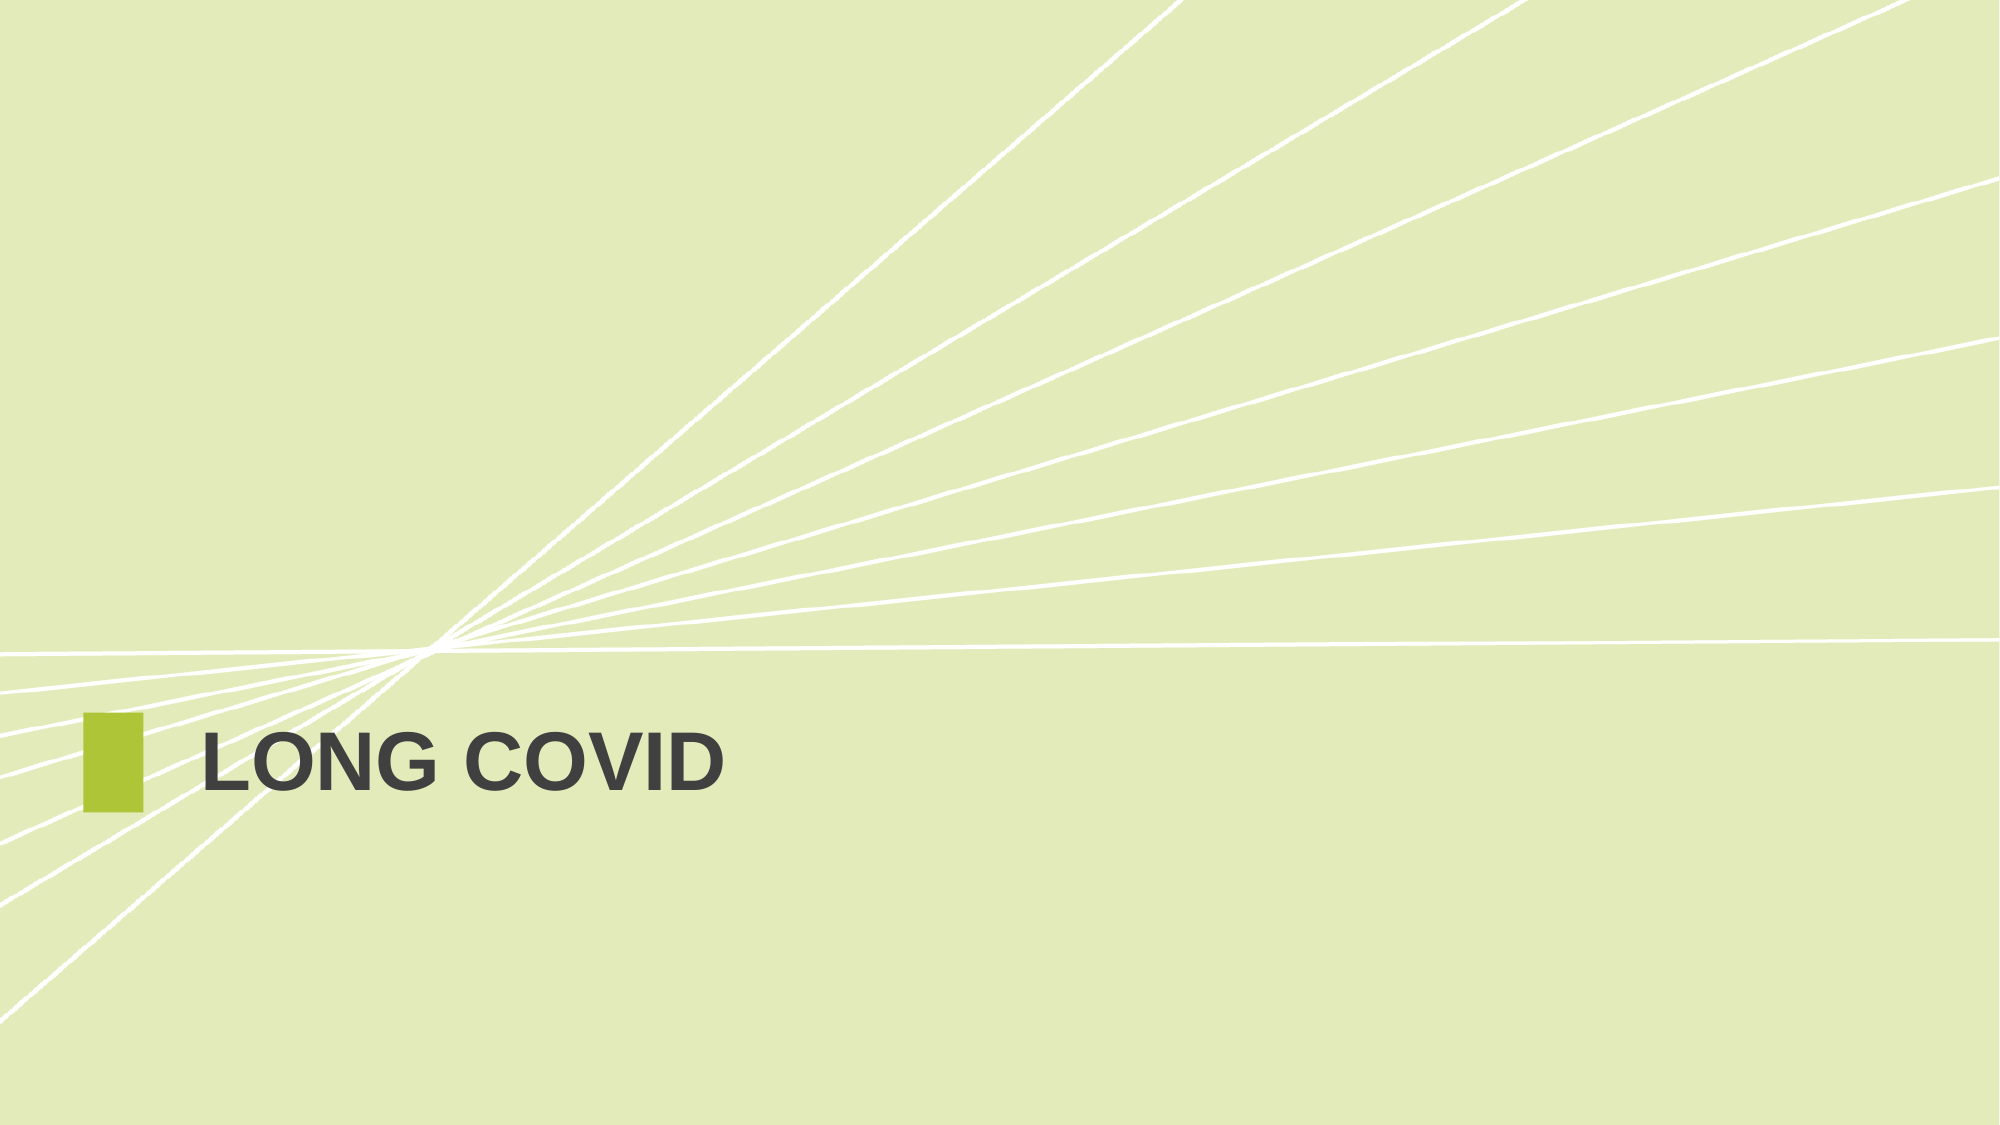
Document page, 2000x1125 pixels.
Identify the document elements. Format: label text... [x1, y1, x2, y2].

title Long COVId [149, 699, 1850, 925]
picture [0, 0, 2000, 1125]
